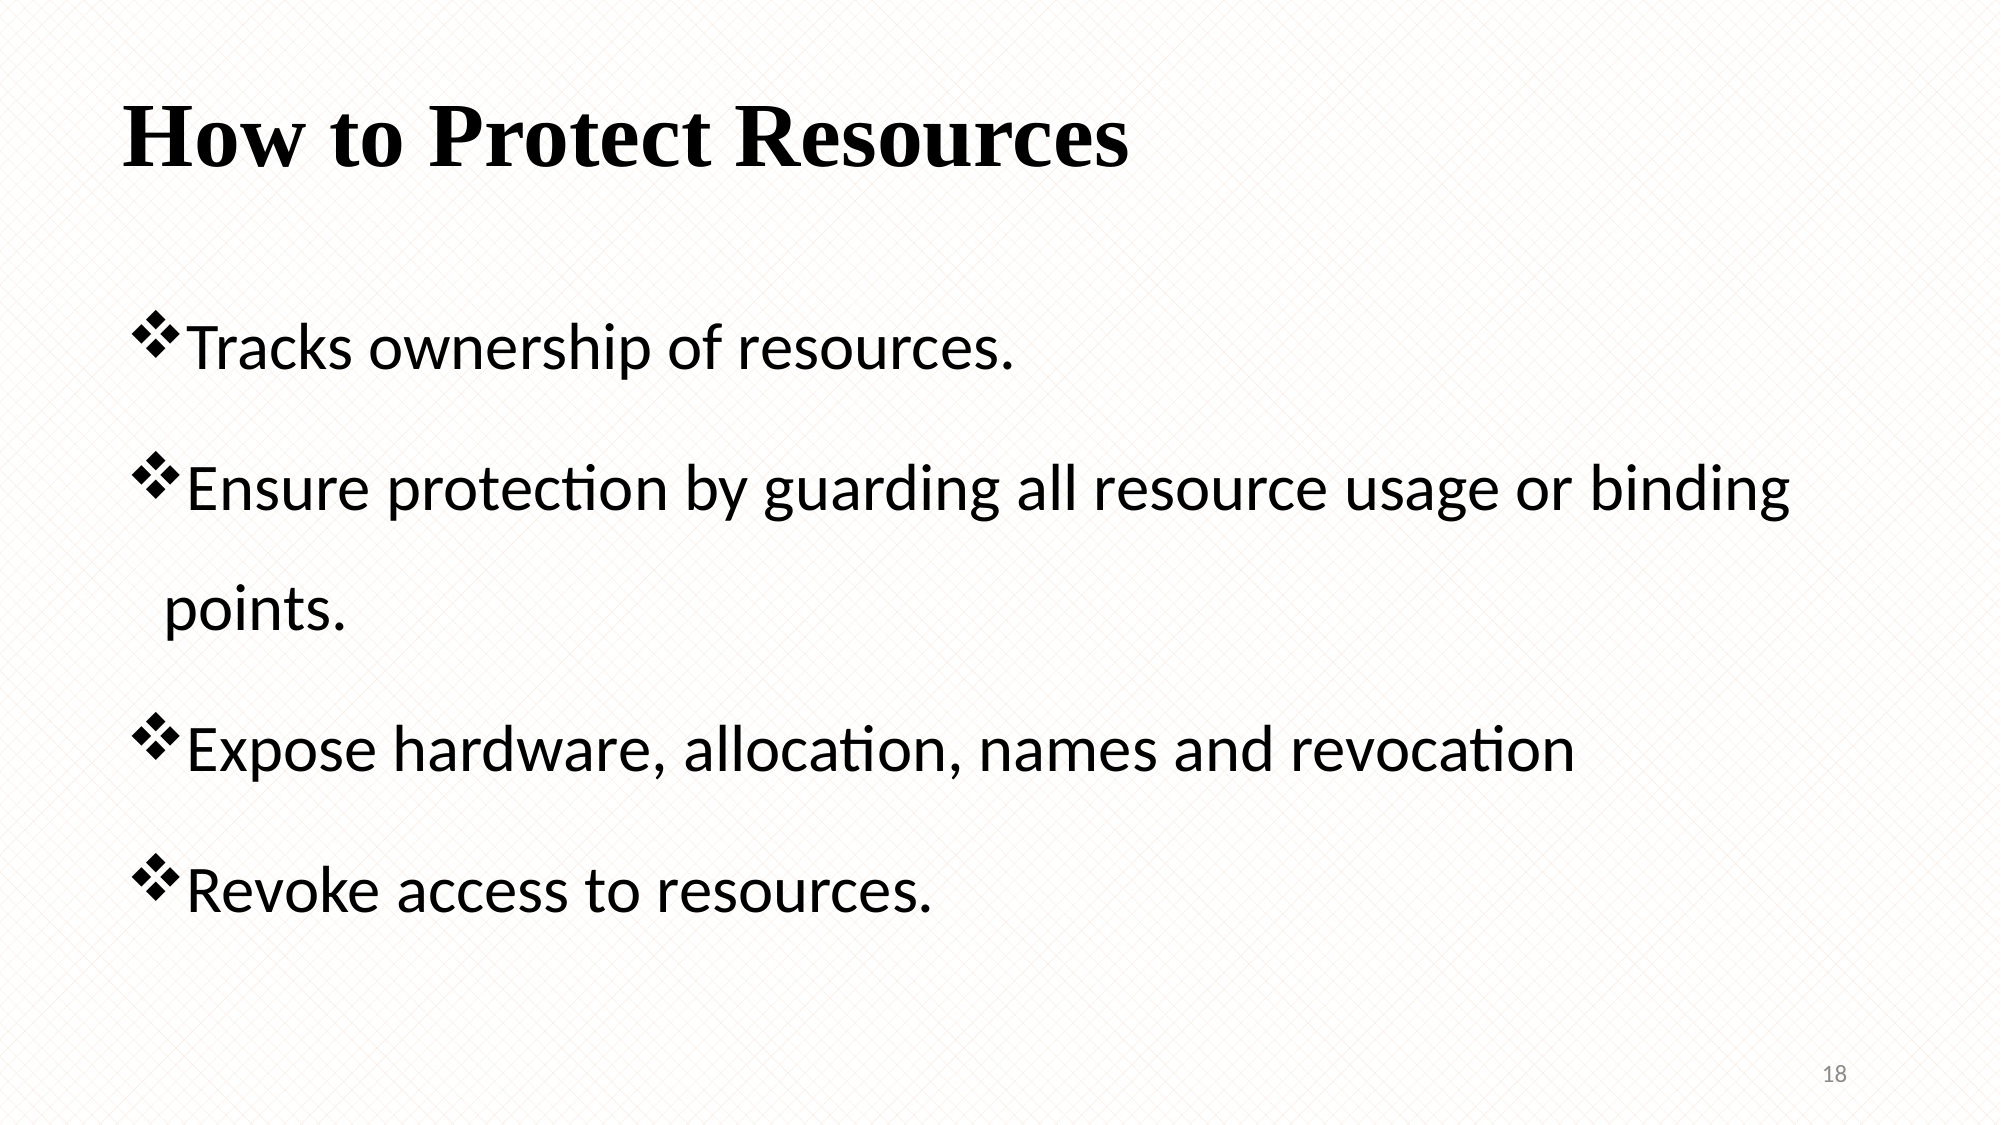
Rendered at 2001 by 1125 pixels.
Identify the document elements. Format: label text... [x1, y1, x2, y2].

list Tracks ownership of resources. Ensure protection by guarding all resource usage or binding points. Expose hardware, allocation, names and revocation Revoke access to resources. [110, 255, 1875, 1003]
slide_number 18 [1412, 1042, 1863, 1103]
title How to Protect Resources [107, 0, 1875, 273]
